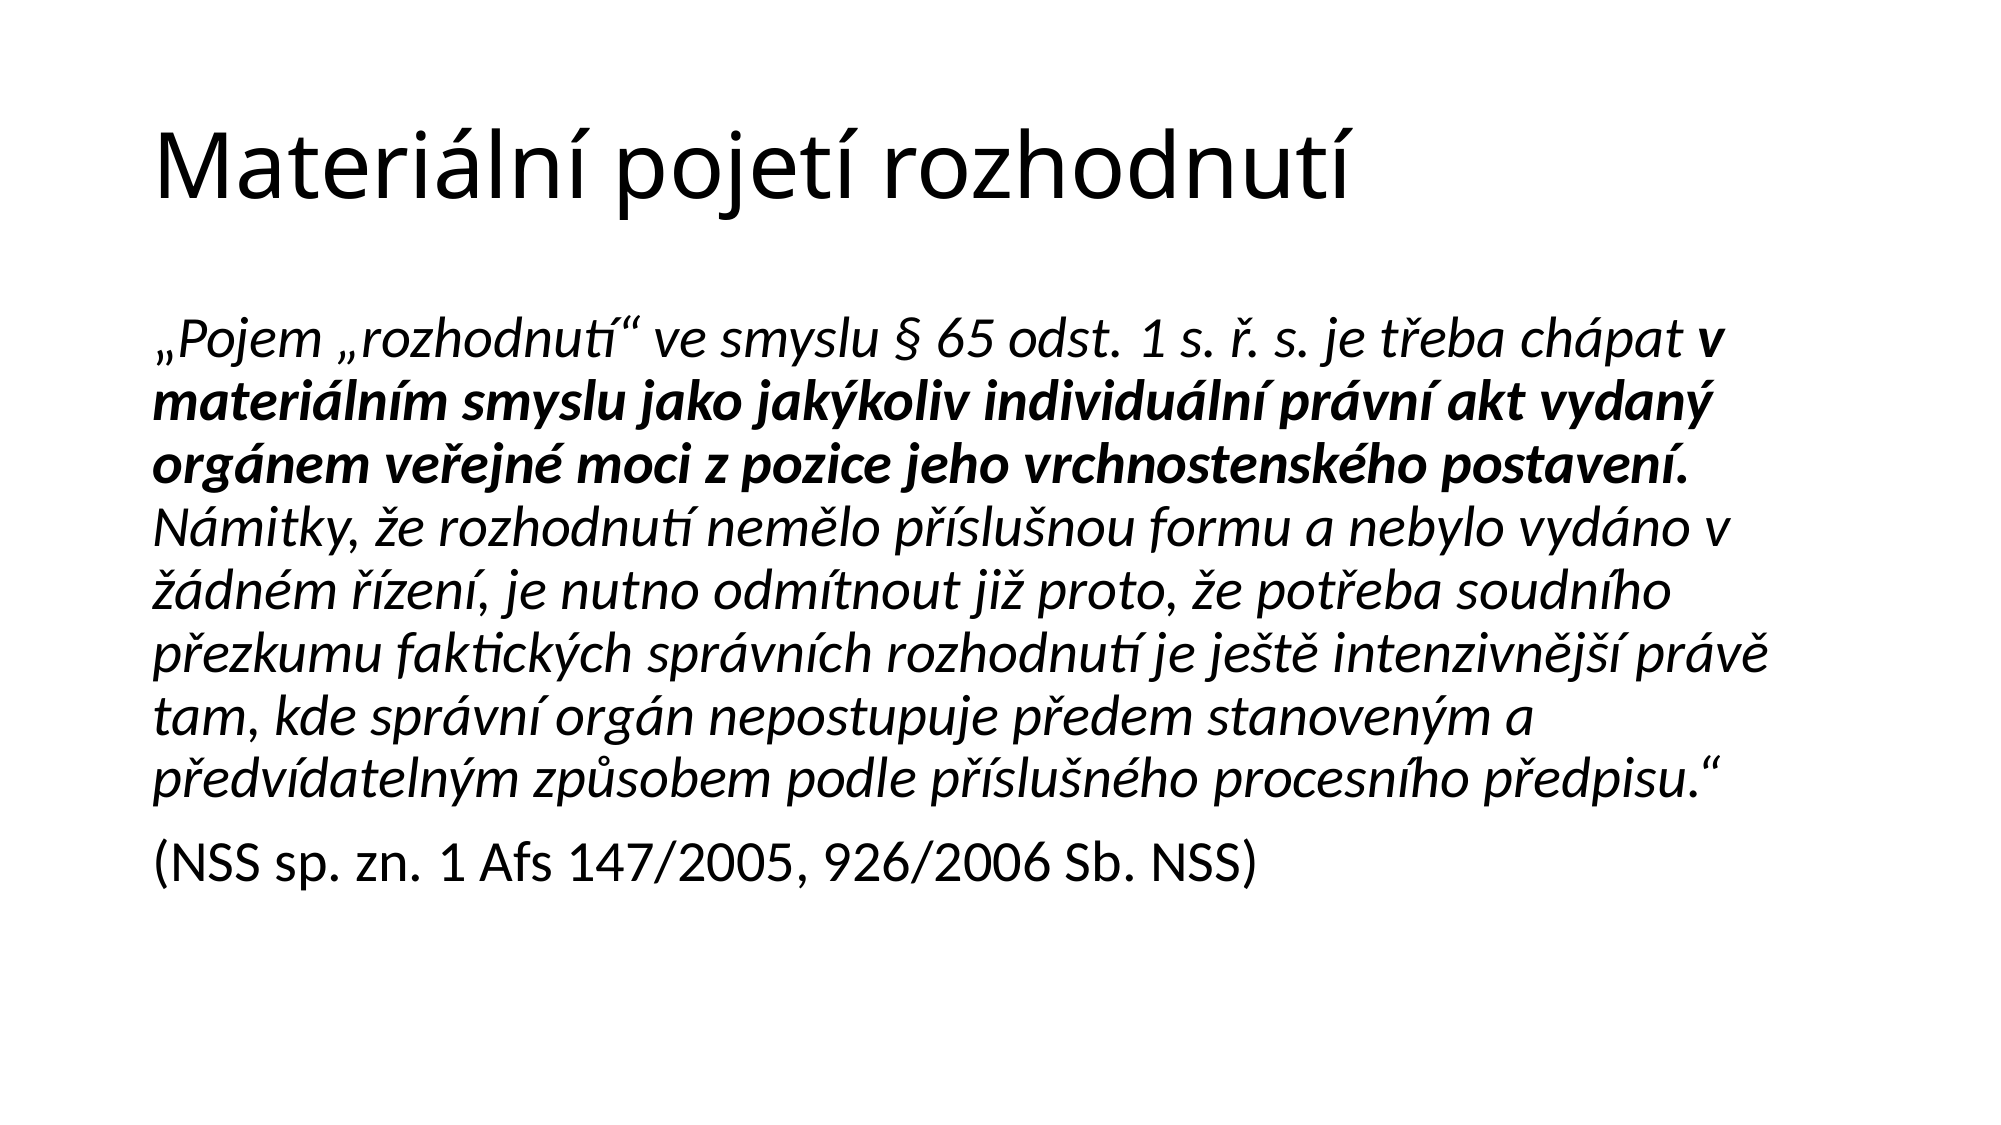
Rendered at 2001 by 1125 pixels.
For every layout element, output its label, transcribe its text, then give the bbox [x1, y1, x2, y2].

title Materiální pojetí rozhodnutí [137, 59, 1863, 278]
list „Pojem „rozhodnutí“ ve smyslu § 65 odst. 1 s. ř. s. je třeba chápat v materiálním smyslu jako jakýkoliv individuální právní akt vydaný orgánem veřejné moci z pozice jeho vrchnostenského postavení. Námitky, že rozhodnutí nemělo příslušnou formu a nebylo vydáno v žádném řízení, je nutno odmítnout již proto, že potřeba soudního přezkumu faktických správních rozhodnutí je ještě intenzivnější právě tam, kde správní orgán nepostupuje předem stanoveným a předvídatelným způsobem podle příslušného procesního předpisu.“ (NSS sp. zn. 1 Afs 147/2005, 926/2006 Sb. NSS) [137, 299, 1863, 1014]
